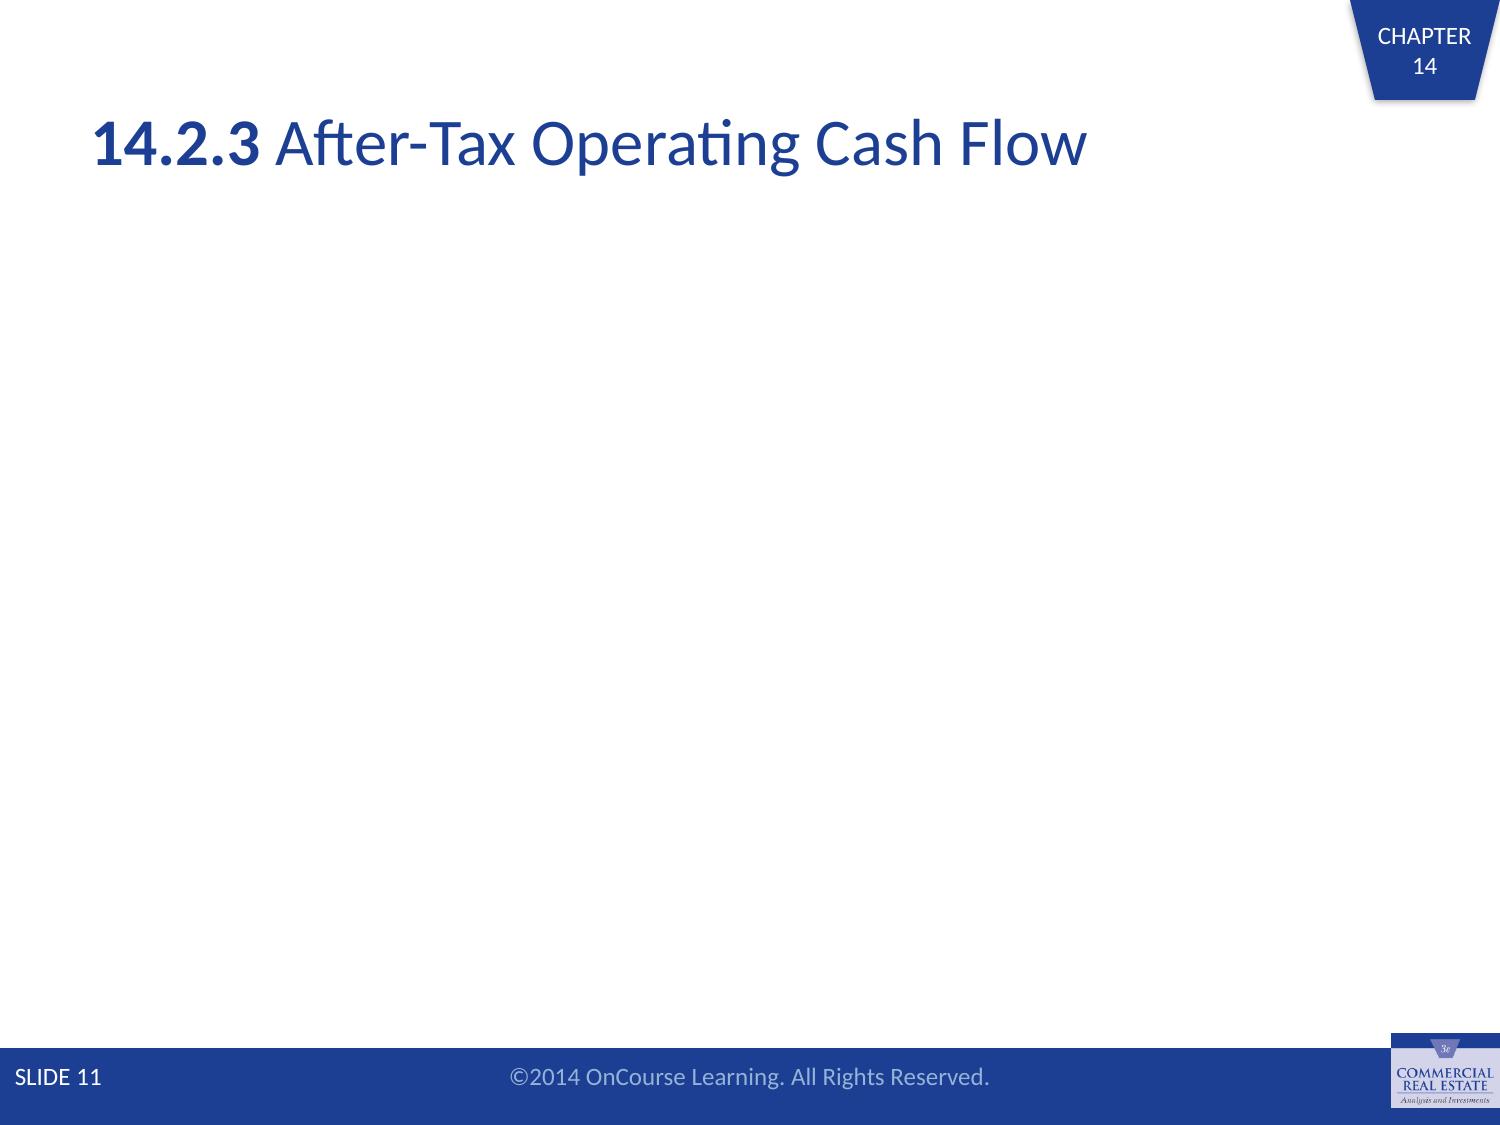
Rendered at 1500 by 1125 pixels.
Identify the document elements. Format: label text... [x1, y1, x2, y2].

title 14.2.3 After-Tax Operating Cash Flow [75, 45, 1375, 233]
picture [1391, 1033, 1500, 1108]
slide_number SLIDE 11 [0, 1052, 350, 1113]
